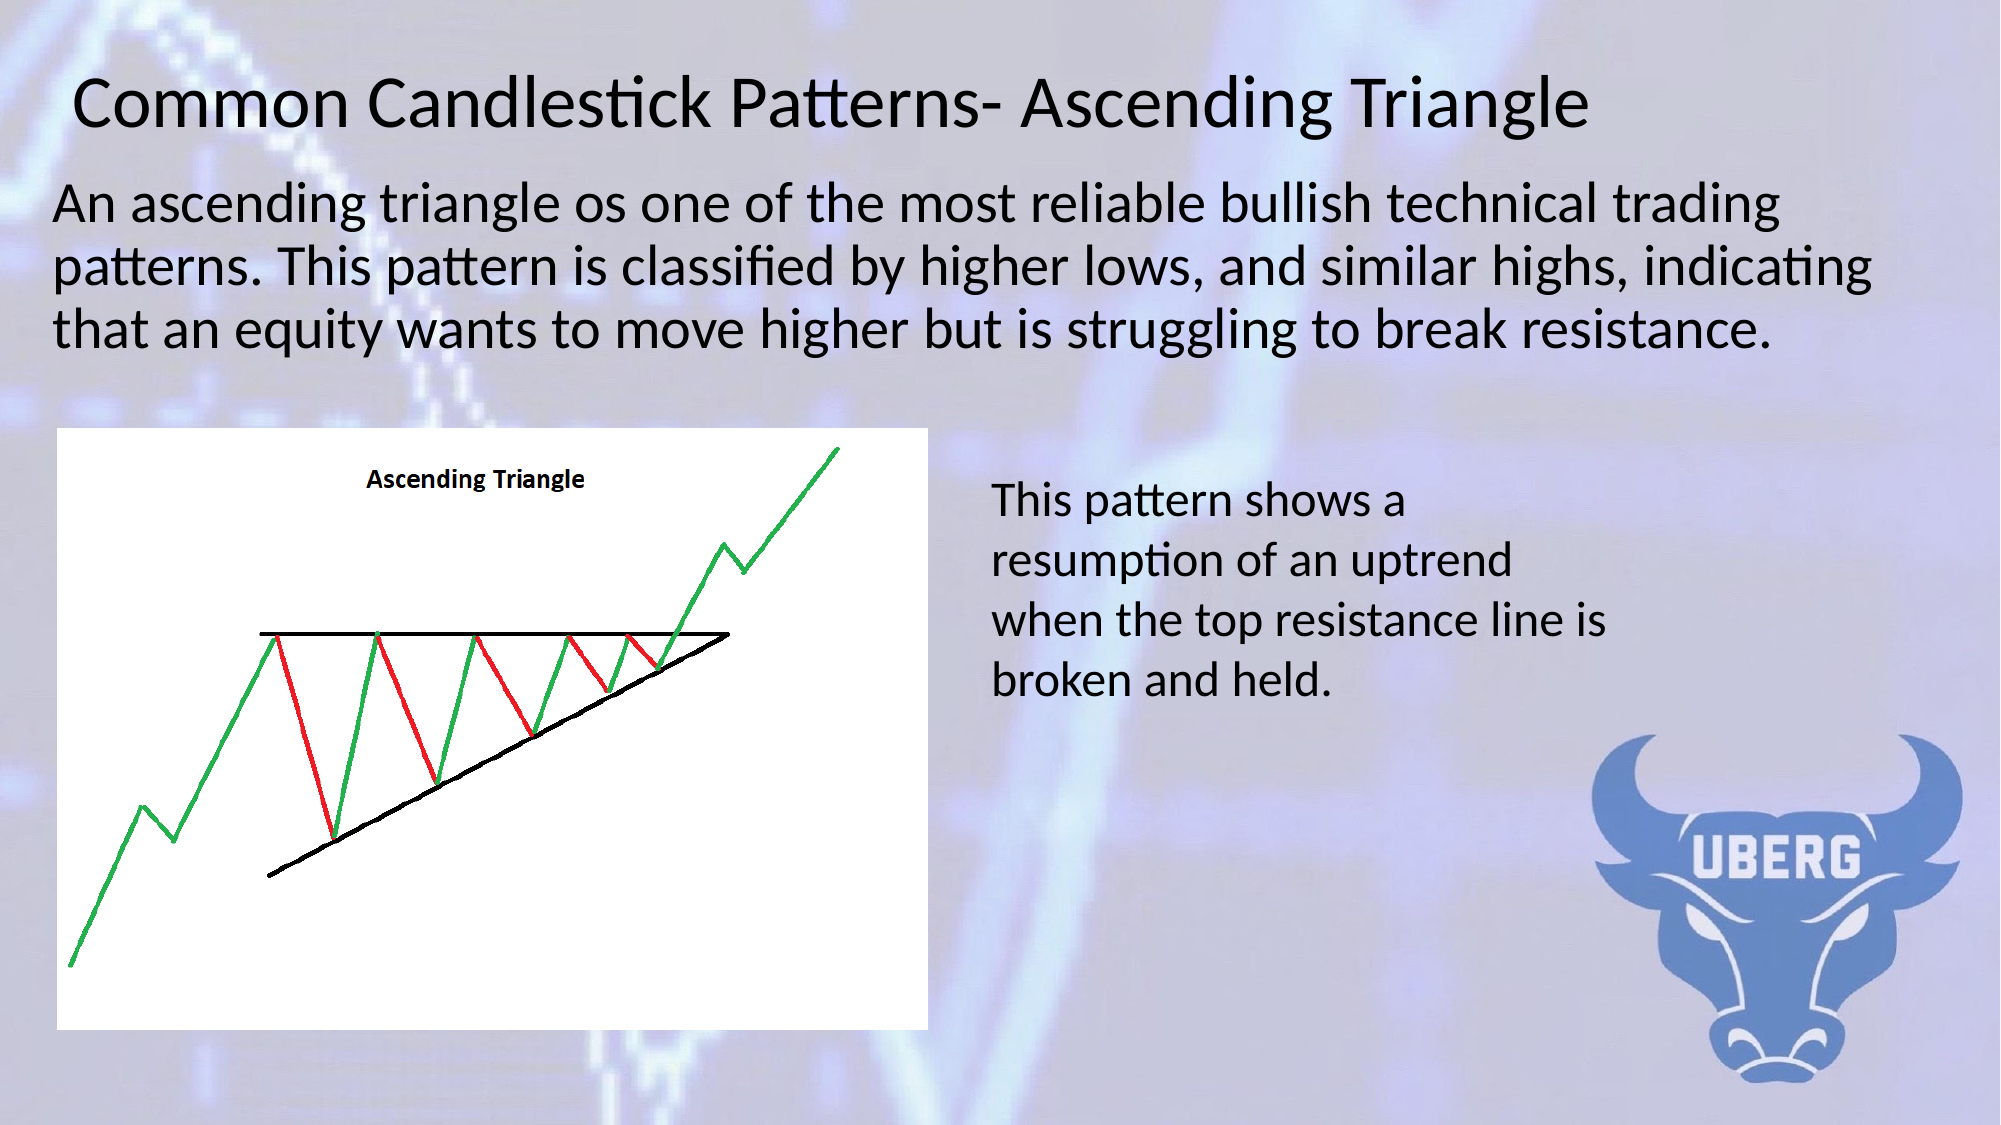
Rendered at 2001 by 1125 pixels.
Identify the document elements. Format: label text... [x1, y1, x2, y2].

picture [0, 0, 2001, 1125]
title Common Candlestick Patterns- Ascending Triangle [57, 28, 1783, 165]
list An ascending triangle os one of the most reliable bullish technical trading patterns. This pattern is classified by higher lows, and similar highs, indicating that an equity wants to move higher but is struggling to break resistance. [37, 165, 1972, 475]
text_box This pattern shows a resumption of an uptrend when the top resistance line is broken and held. [976, 451, 1634, 1007]
